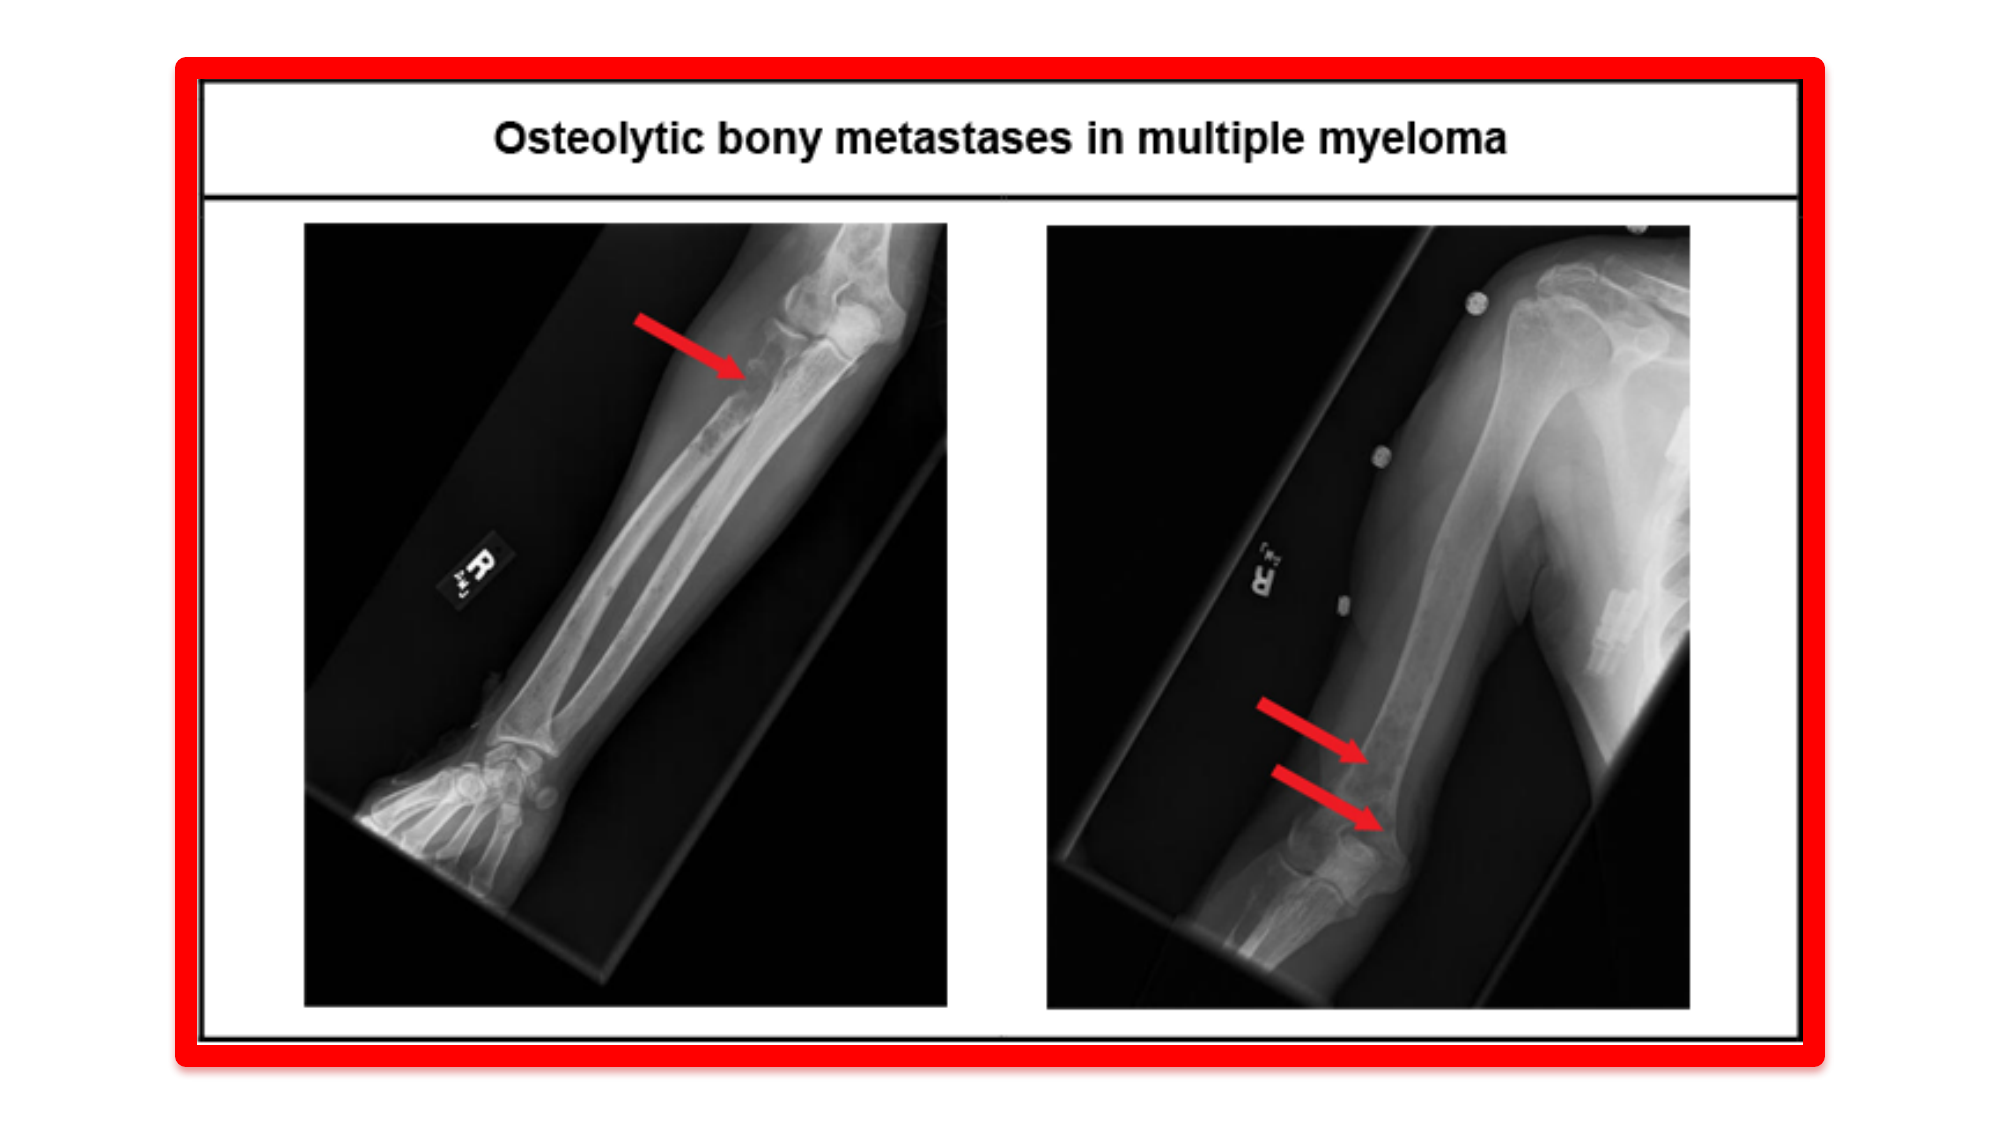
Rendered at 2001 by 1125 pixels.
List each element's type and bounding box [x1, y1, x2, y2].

picture [196, 78, 1804, 1046]
